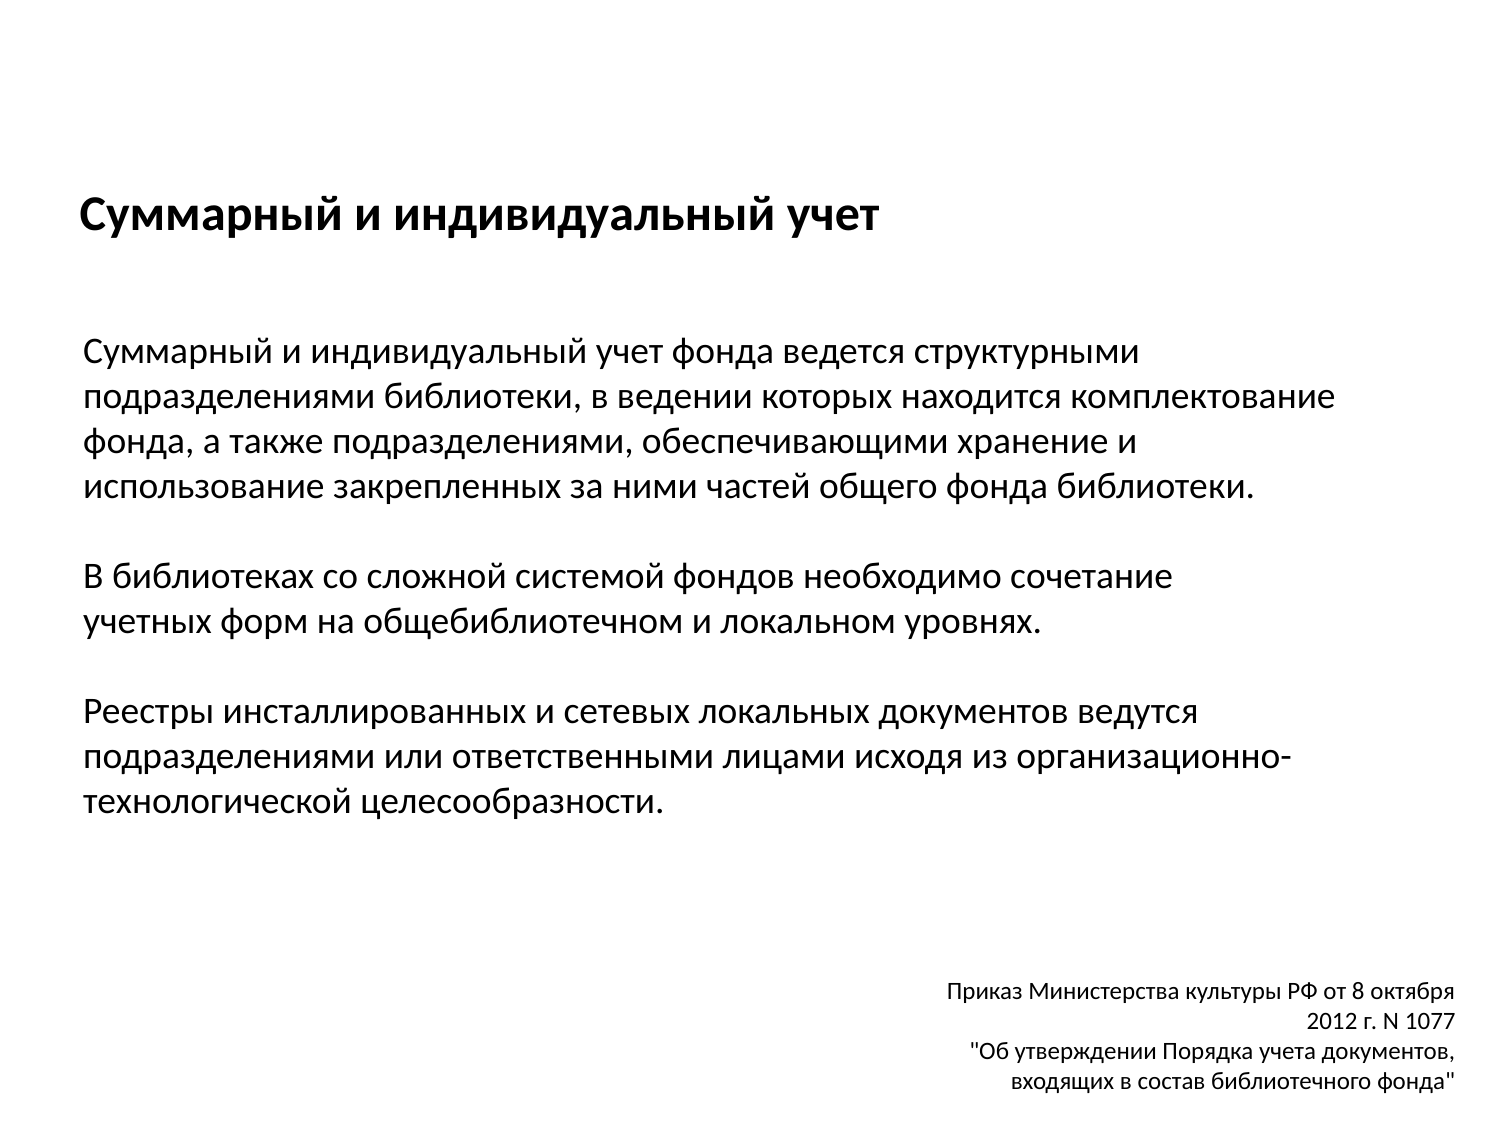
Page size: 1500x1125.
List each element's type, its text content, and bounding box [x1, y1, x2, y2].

text_box Приказ Министерства культуры РФ от 8 октября 2012 г. N 1077 "Об утверждении Порядка учета документов, входящих в состав библиотечного фонда" [868, 967, 1471, 1102]
text_box Суммарный и индивидуальный учет [64, 172, 1500, 248]
text_box Суммарный и индивидуальный учет фонда ведется структурными подразделениями библиотеки, в ведении которых находится комплектование фонда, а также подразделениями, обеспечивающими хранение и использование закрепленных за ними частей общего фонда библиотеки. В библиотеках со сложной системой фондов необходимо сочетание учетных форм на общебиблиотечном и локальном уровнях. Реестры инсталлированных и сетевых локальных документов ведутся подразделениями или ответственными лицами исходя из организационно-технологической целесообразности. [68, 319, 1459, 829]
